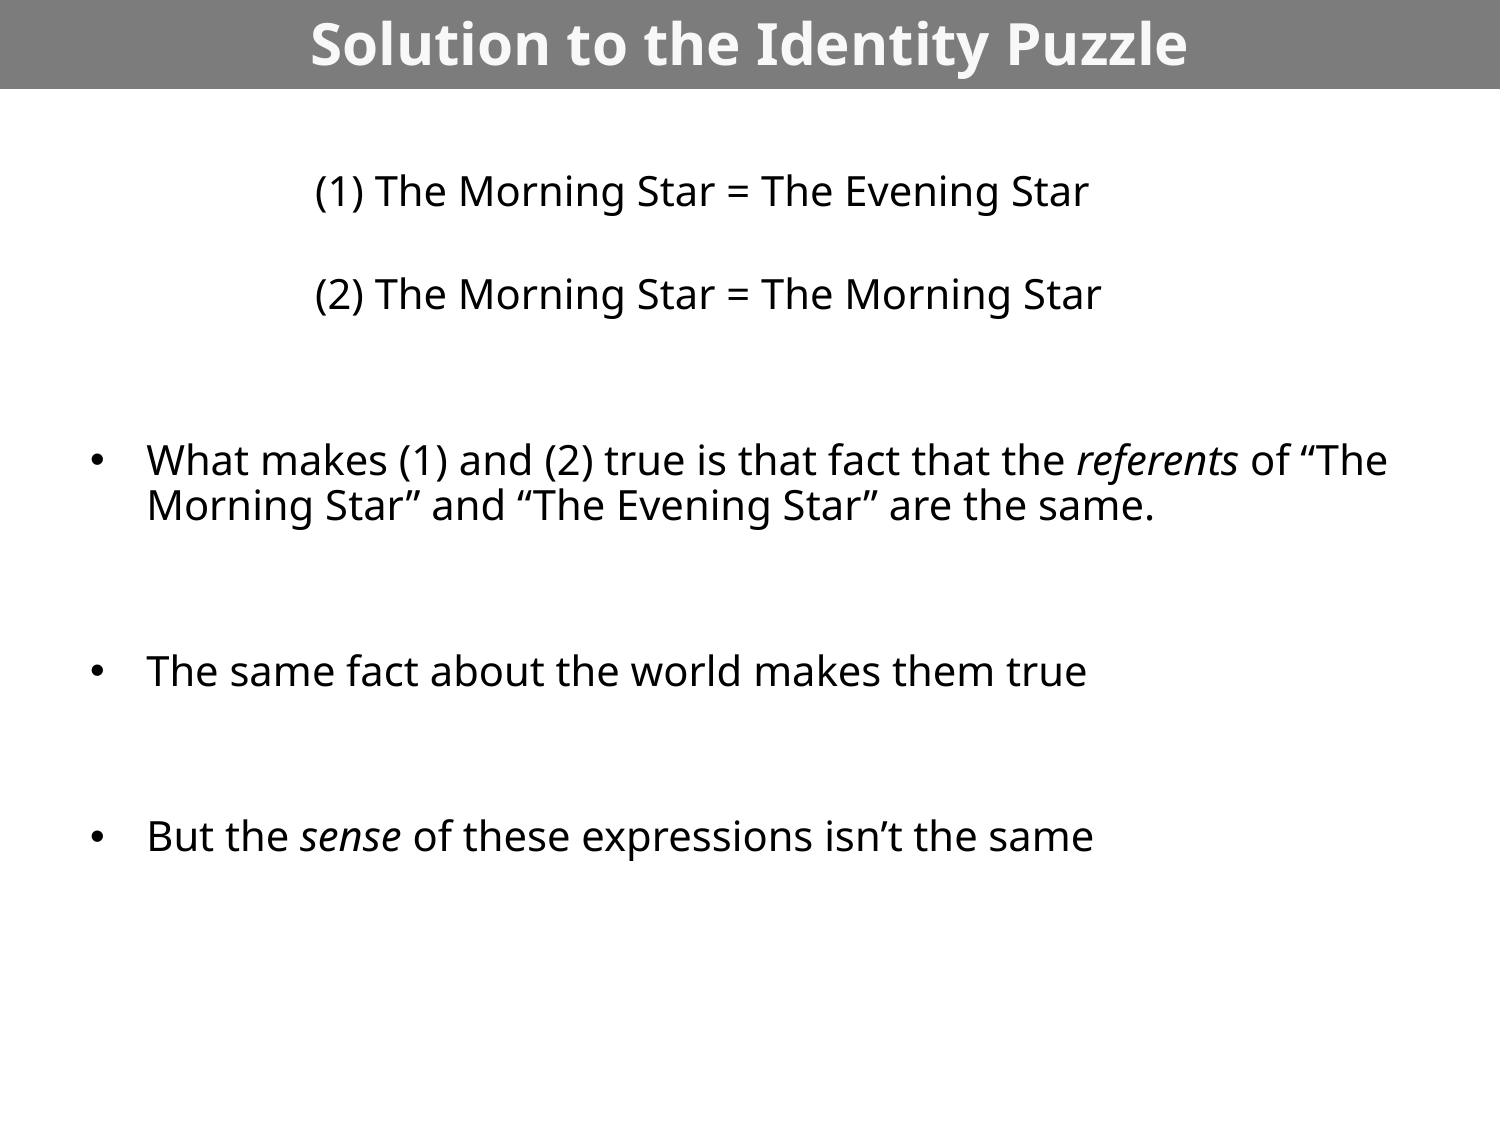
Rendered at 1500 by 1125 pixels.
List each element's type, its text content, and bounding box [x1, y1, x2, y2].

title Solution to the Identity Puzzle [0, 0, 1500, 90]
list (1) The Morning Star = The Evening Star (2) The Morning Star = The Morning Star What makes (1) and (2) true is that fact that the referents of “The Morning Star” and “The Evening Star” are the same. The same fact about the world makes them true But the sense of these expressions isn’t the same [75, 162, 1425, 1099]
